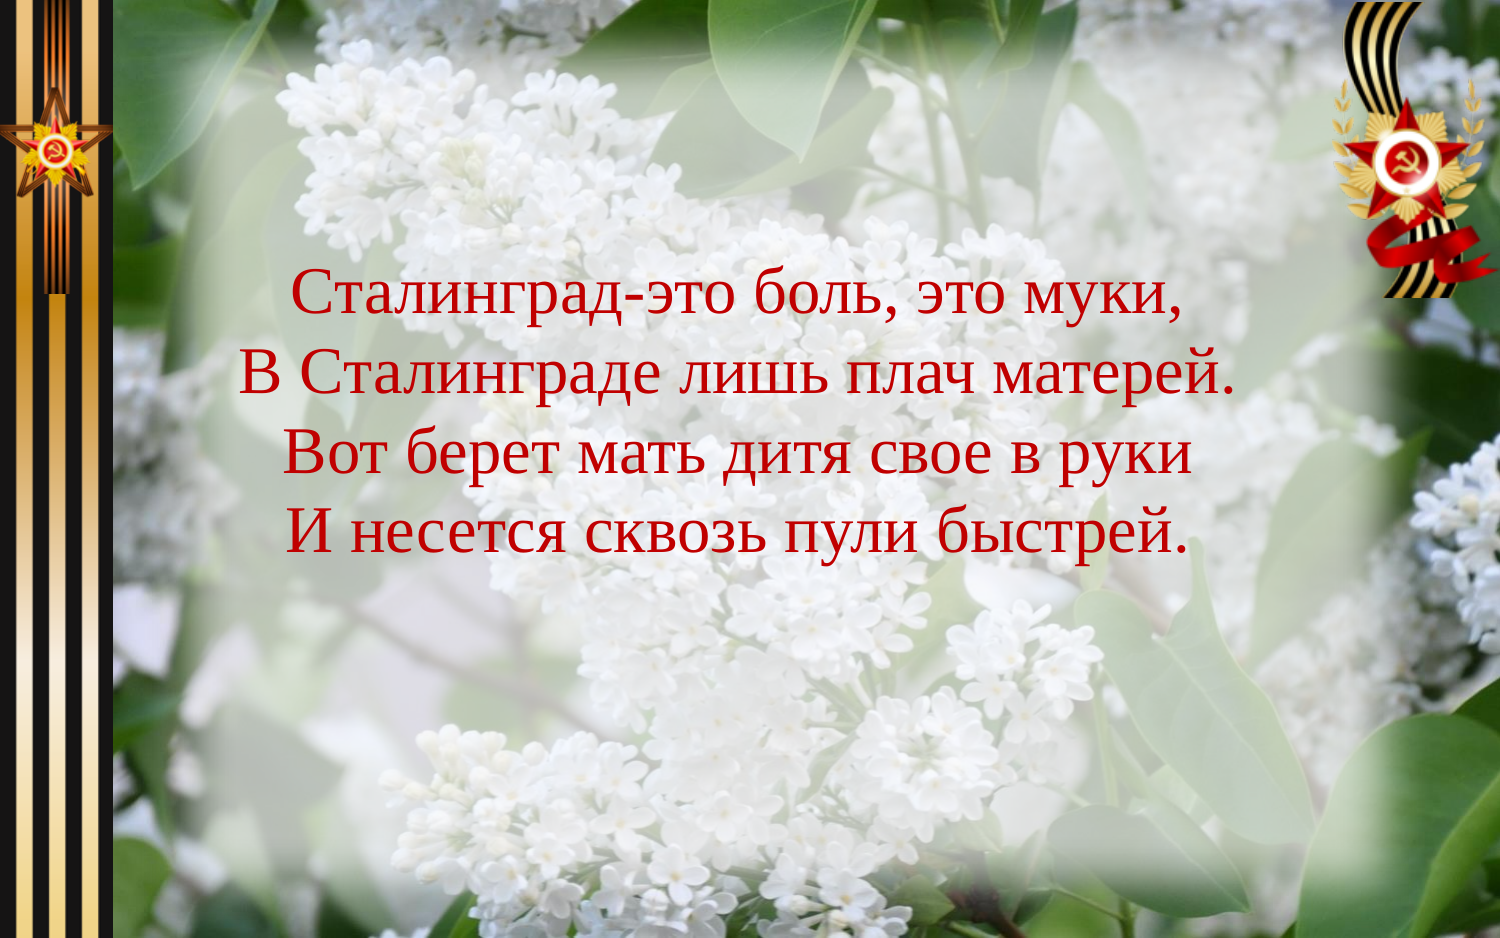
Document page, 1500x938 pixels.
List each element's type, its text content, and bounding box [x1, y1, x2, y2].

text_box Сталинград-это боль, это муки, В Сталинграде лишь плач матерей. Вот берет мать дитя свое в руки И несется сквозь пули быстрей. [164, 238, 1313, 574]
picture [0, 0, 1500, 938]
